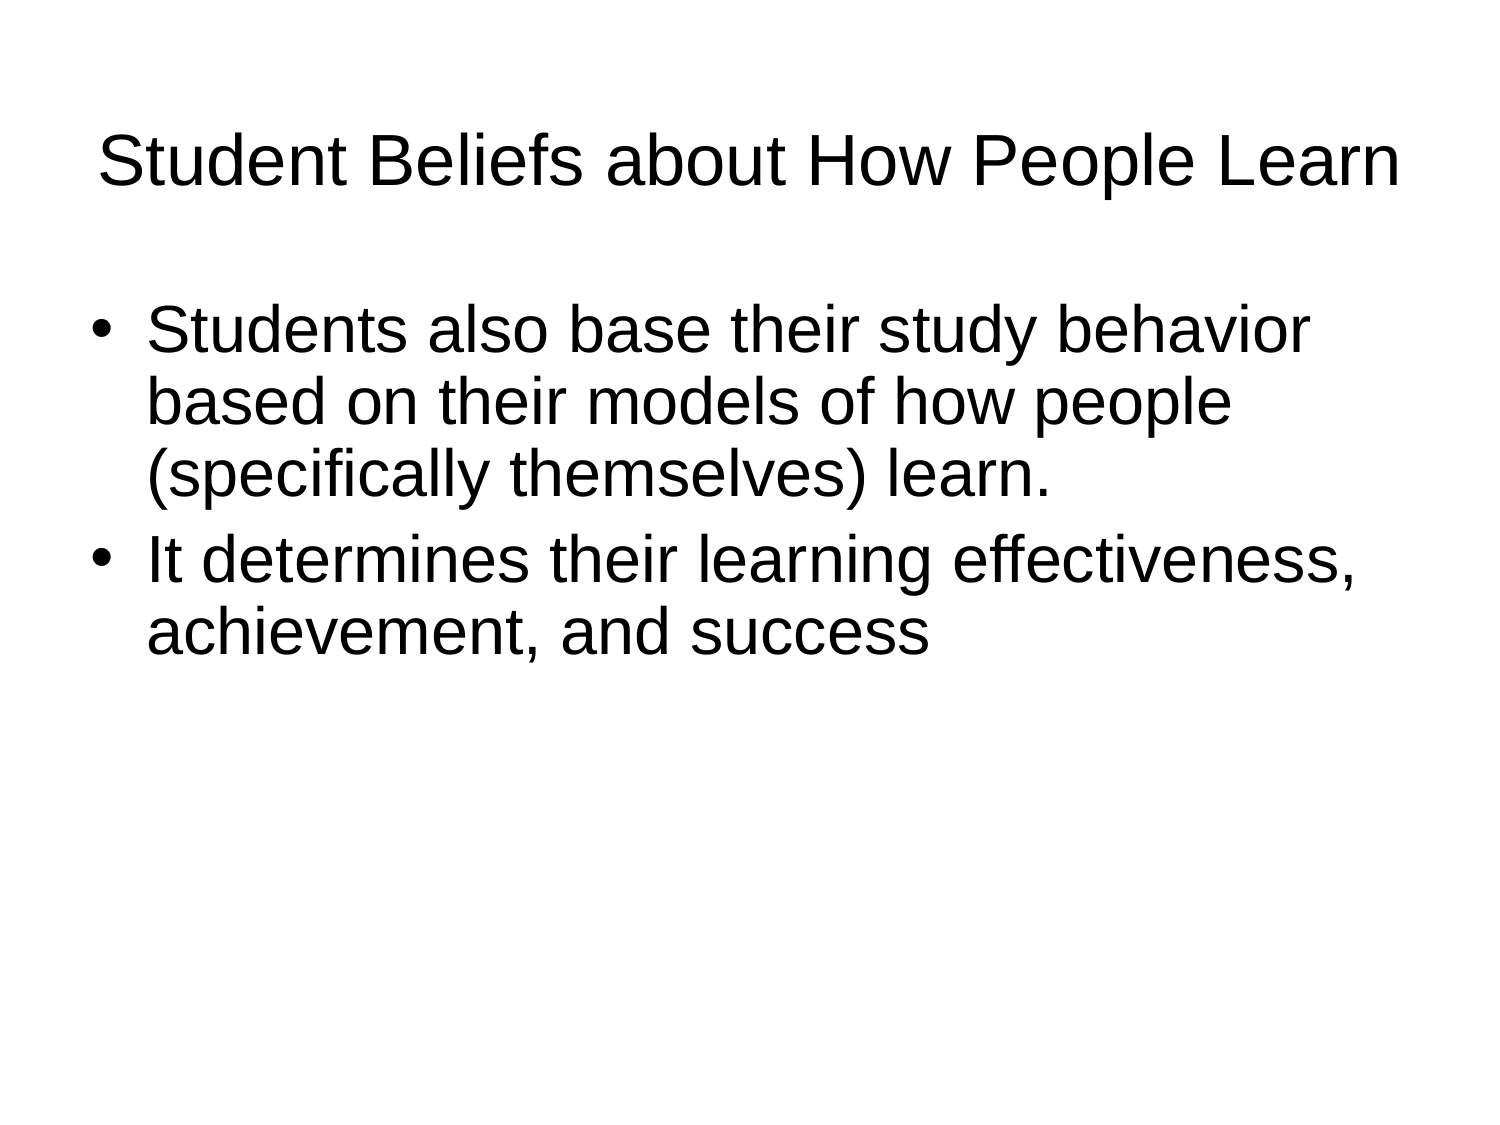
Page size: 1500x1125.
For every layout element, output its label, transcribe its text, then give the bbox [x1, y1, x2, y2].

title Student Beliefs about How People Learn [75, 62, 1425, 250]
list Students also base their study behavior based on their models of how people (specifically themselves) learn. It determines their learning effectiveness, achievement, and success [75, 287, 1425, 1050]
